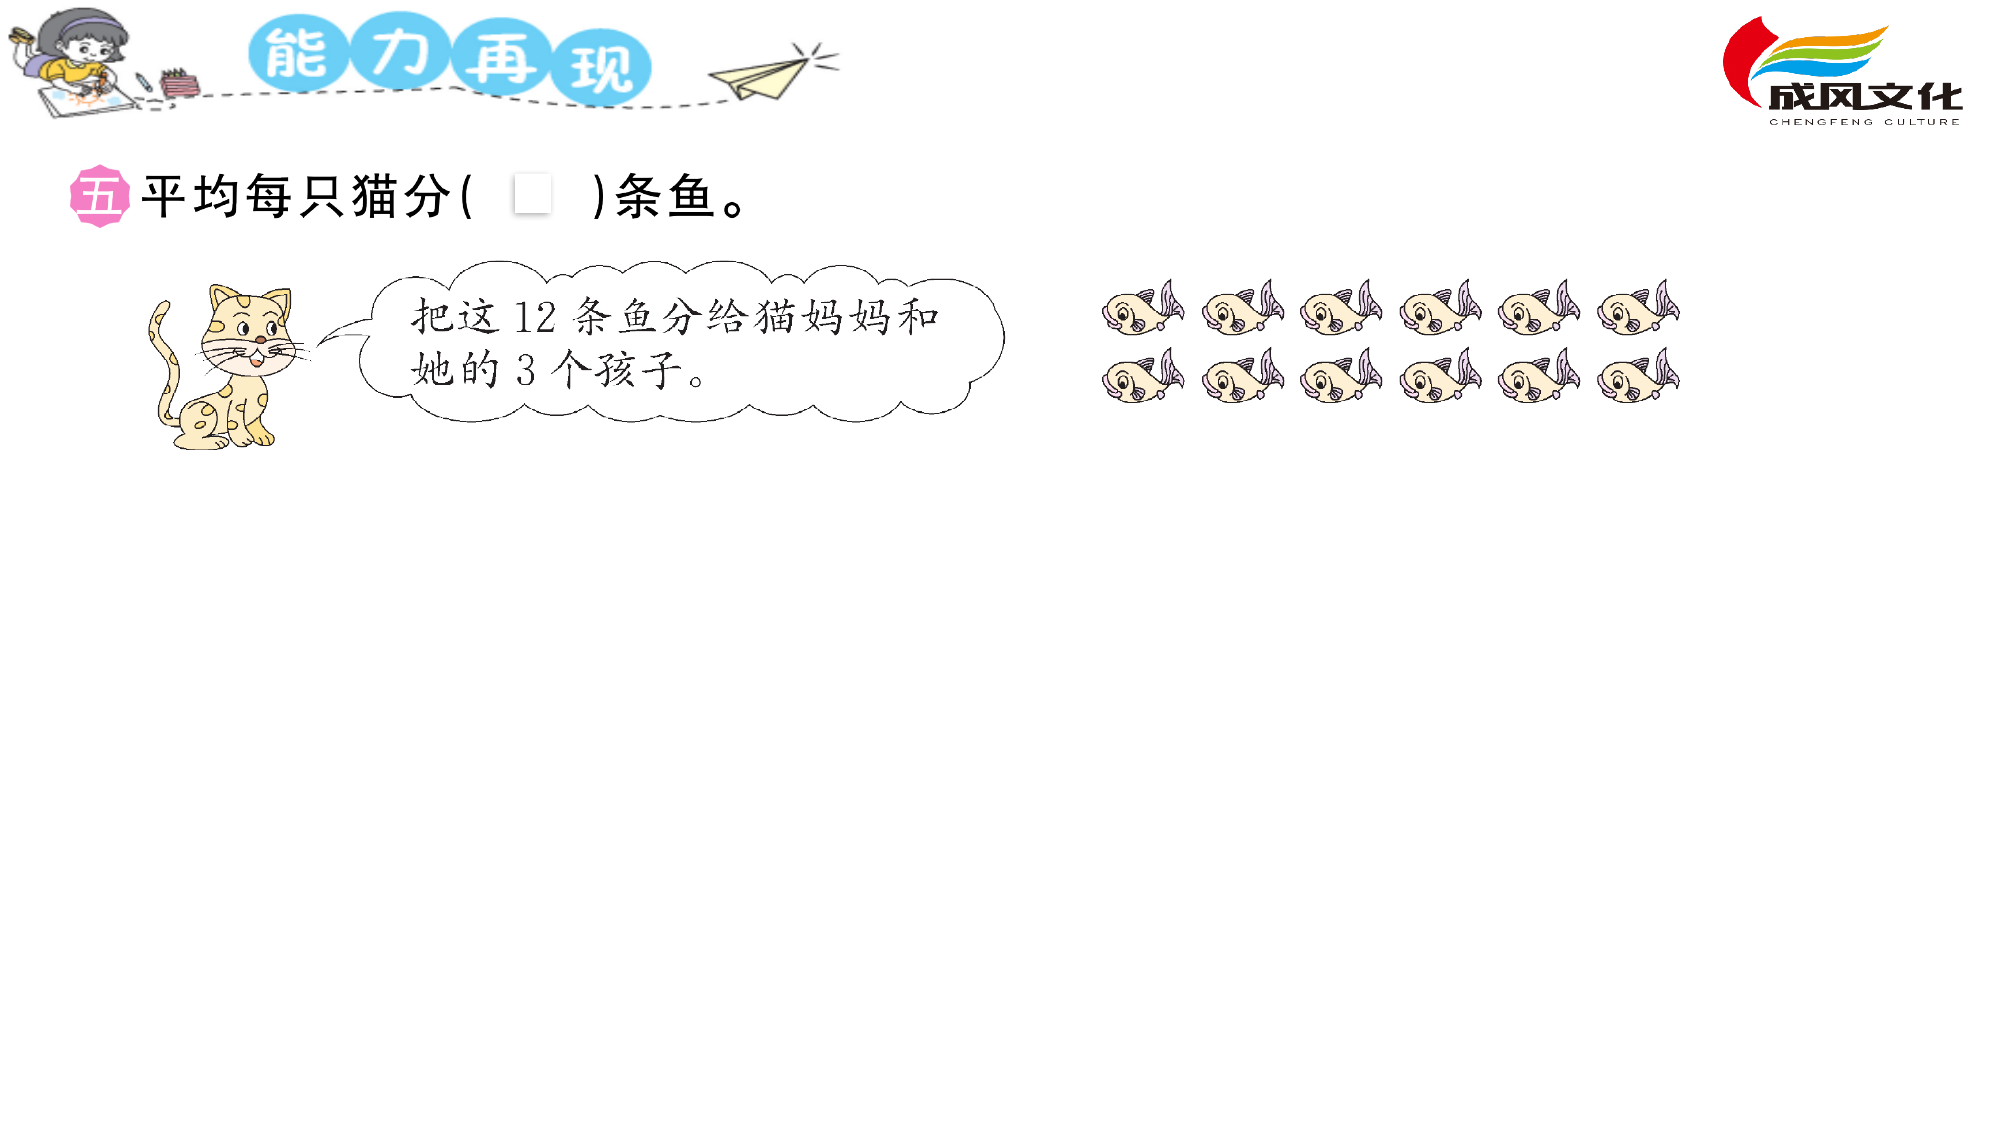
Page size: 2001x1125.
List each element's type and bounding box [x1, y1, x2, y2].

picture [66, 0, 1986, 456]
picture [1, 5, 846, 124]
